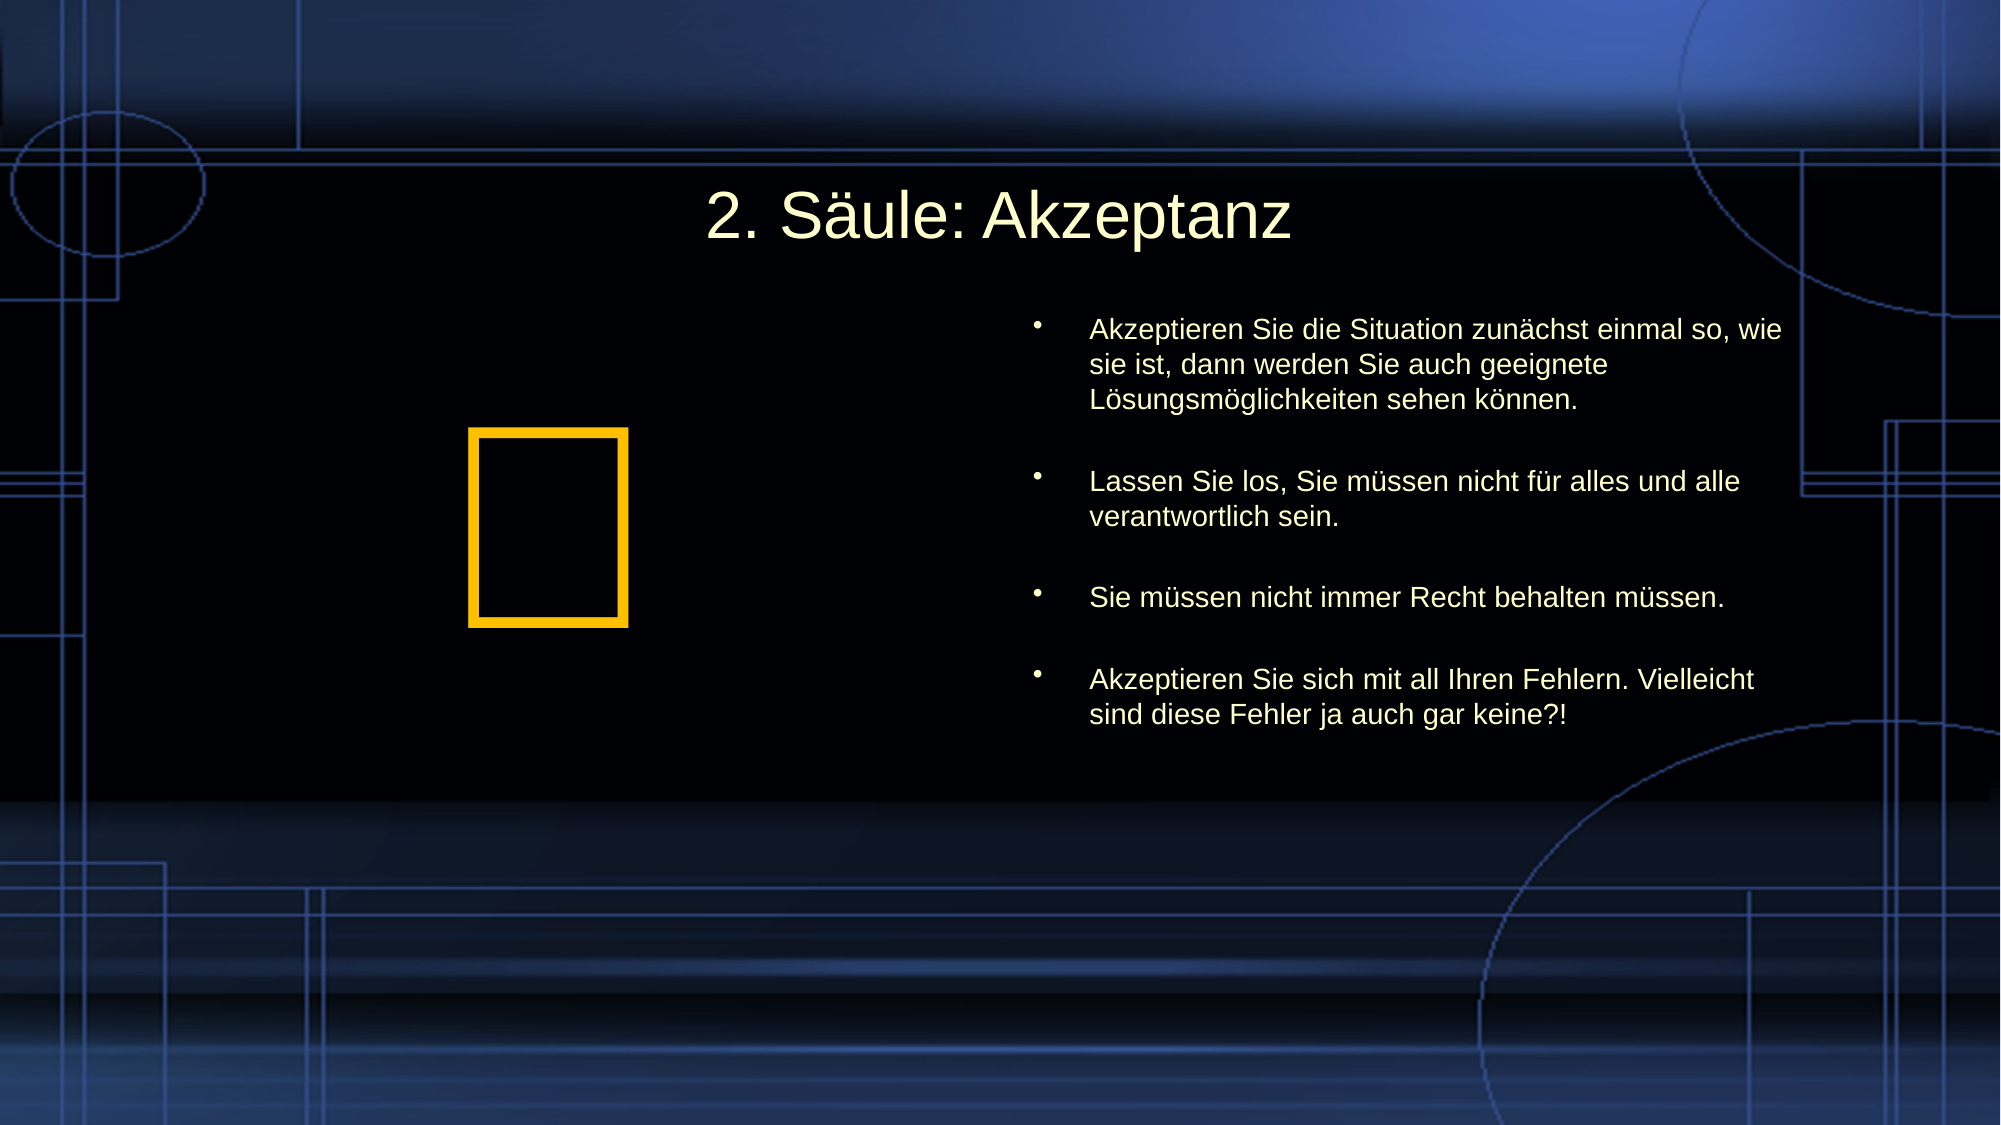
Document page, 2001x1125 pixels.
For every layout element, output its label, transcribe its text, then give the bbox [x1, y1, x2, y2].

list 💛 [101, 305, 985, 1046]
list Akzeptieren Sie die Situation zunächst einmal so, wie sie ist, dann werden Sie auch geeignete Lösungsmöglichkeiten sehen können. Lassen Sie los, Sie müssen nicht für alles und alle verantwortlich sein. Sie müssen nicht immer Recht behalten müssen. Akzeptieren Sie sich mit all Ihren Fehlern. Vielleicht sind diese Fehler ja auch gar keine?! [1018, 303, 1800, 1046]
title 2. Säule: Akzeptanz [99, 164, 1900, 322]
picture [0, 0, 2001, 1125]
